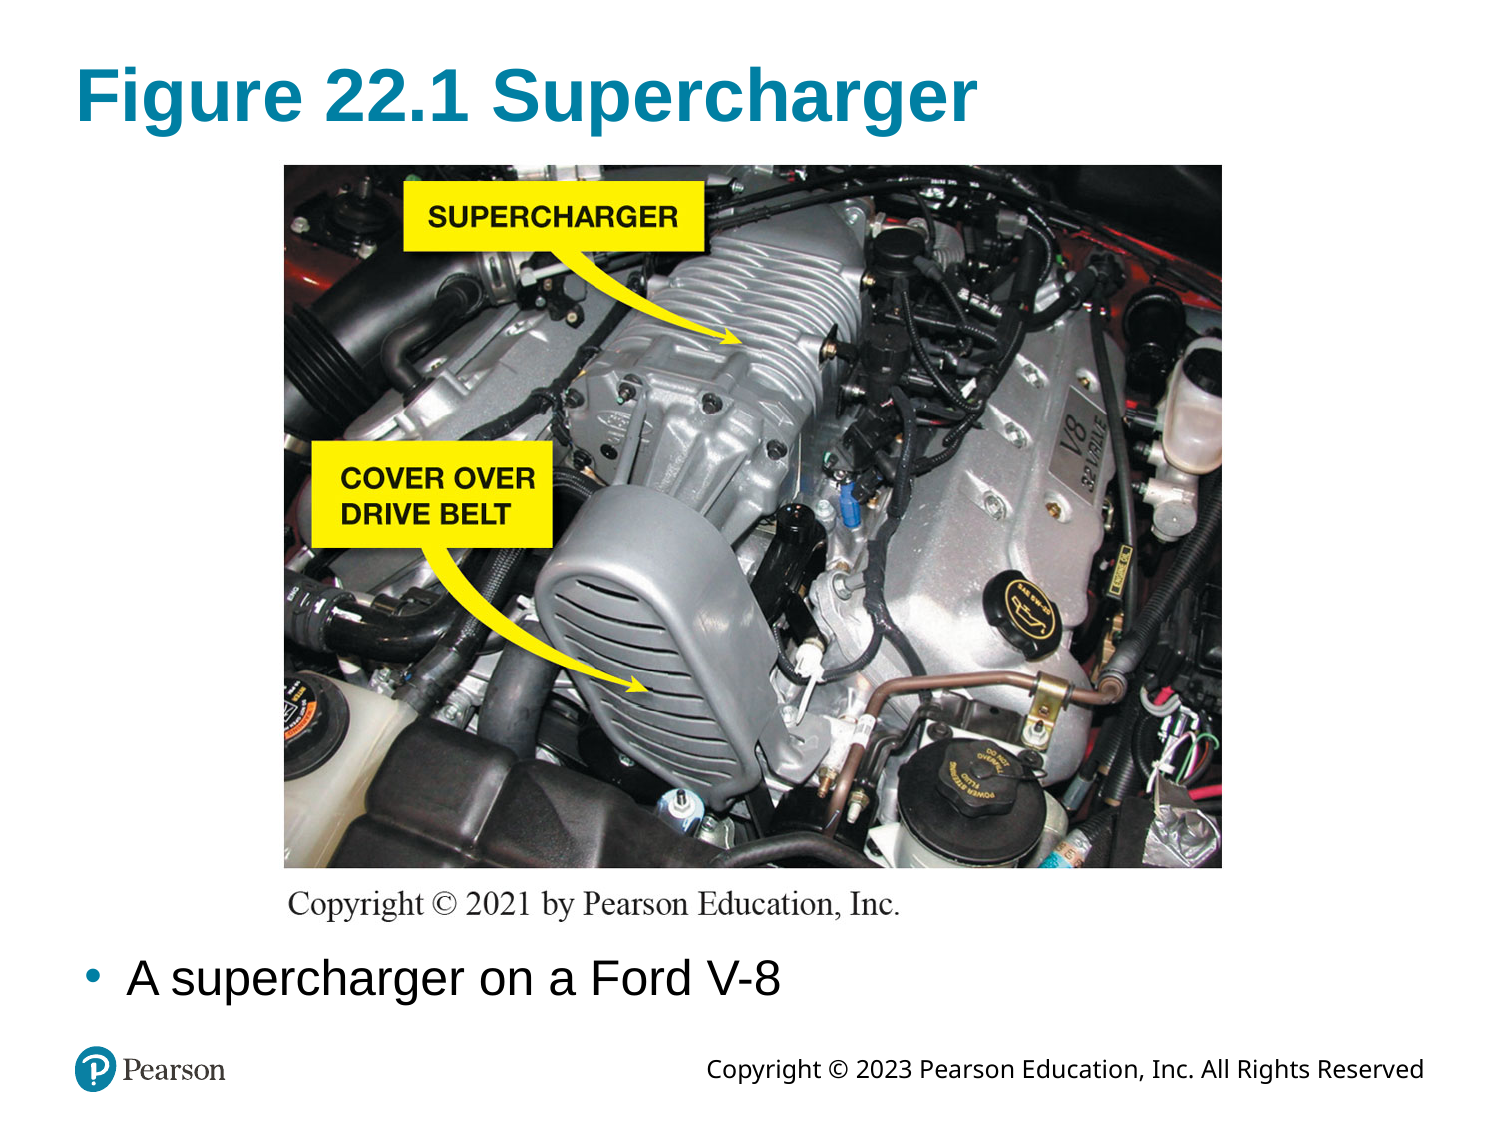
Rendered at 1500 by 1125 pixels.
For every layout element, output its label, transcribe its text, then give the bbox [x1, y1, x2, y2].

list A supercharger on a Ford V-8 [84, 937, 1416, 1014]
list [279, 159, 1226, 926]
title Figure 22.1 Supercharger [75, 37, 1425, 144]
